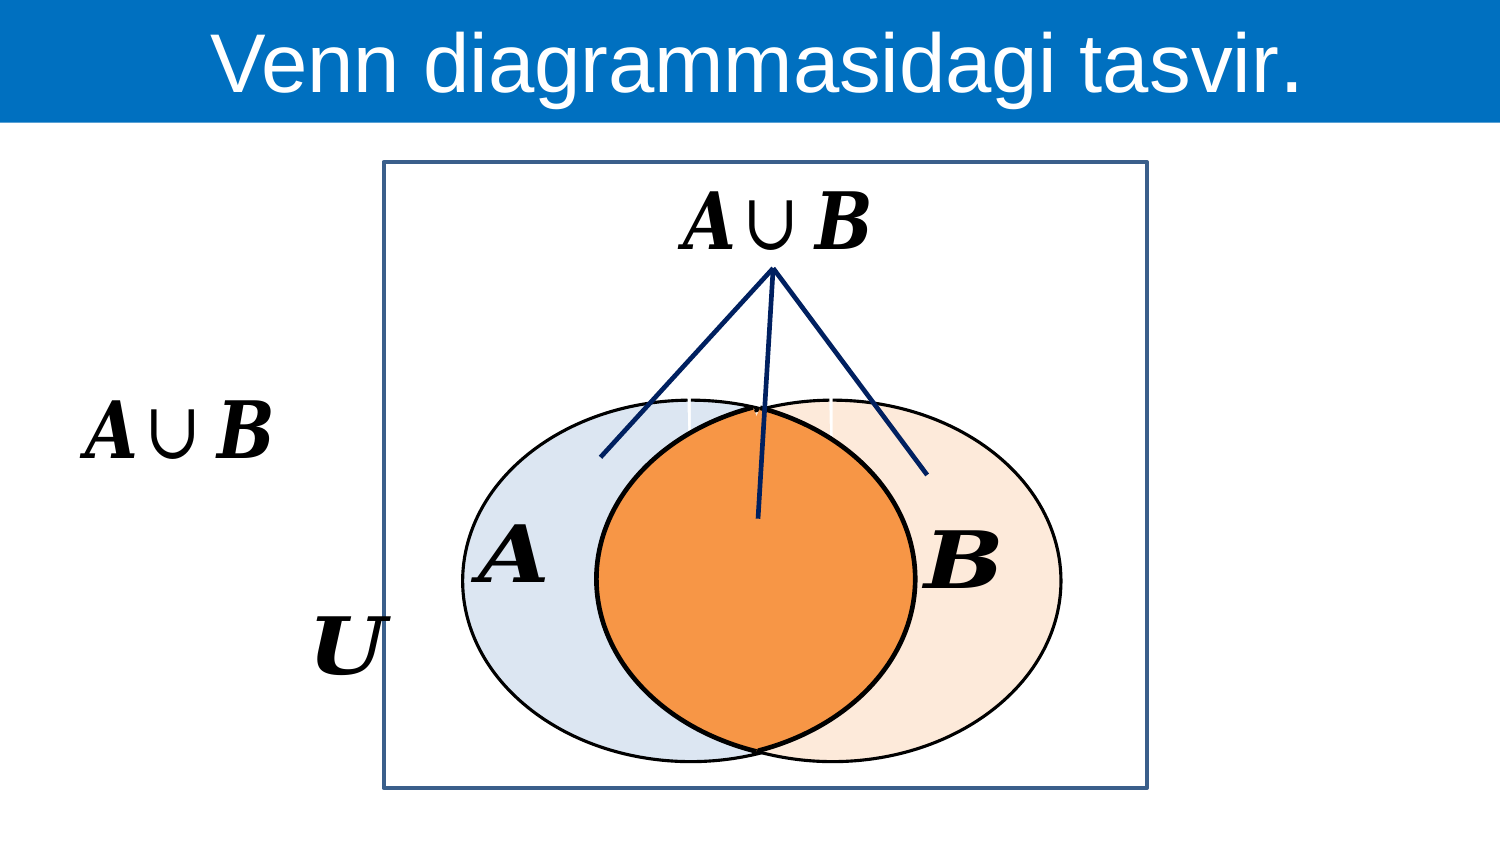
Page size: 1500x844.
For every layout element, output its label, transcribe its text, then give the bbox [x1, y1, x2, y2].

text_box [600, 267, 756, 458]
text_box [757, 267, 774, 519]
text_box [772, 267, 928, 476]
text_box [0, 0, 1500, 123]
text_box Venn diagrammasidagi tasvir. [56, 0, 1460, 111]
text_box [382, 160, 1149, 790]
